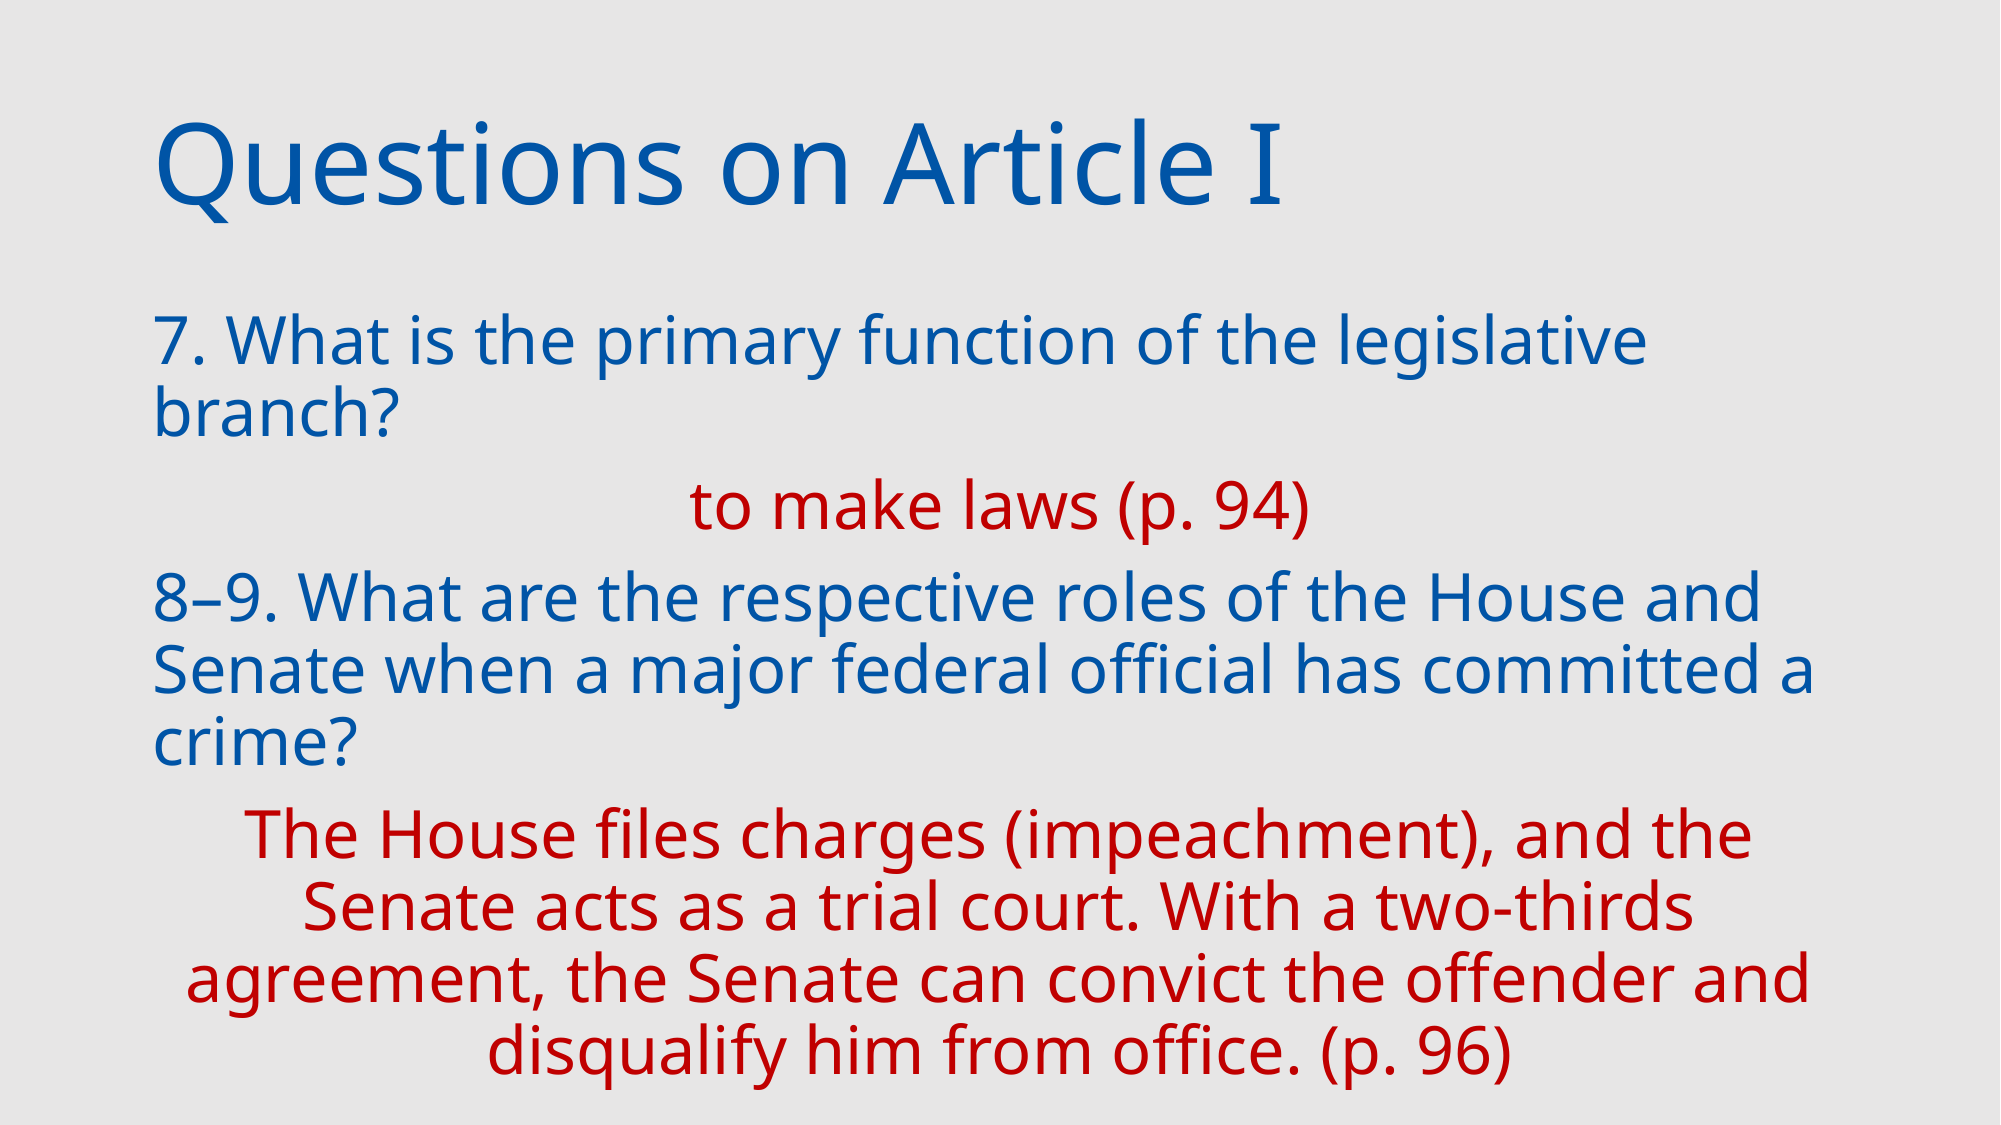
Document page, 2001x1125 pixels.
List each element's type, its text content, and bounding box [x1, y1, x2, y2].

list 7. What is the primary function of the legislative branch? to make laws (p. 94) 8–9. What are the respective roles of the House and Senate when a major federal official has committed a crime? The House files charges (impeachment), and the Senate acts as a trial court. With a two-thirds agreement, the Senate can convict the offender and disqualify him from office. (p. 96) [137, 299, 1863, 1014]
title Questions on Article I [137, 59, 1863, 278]
